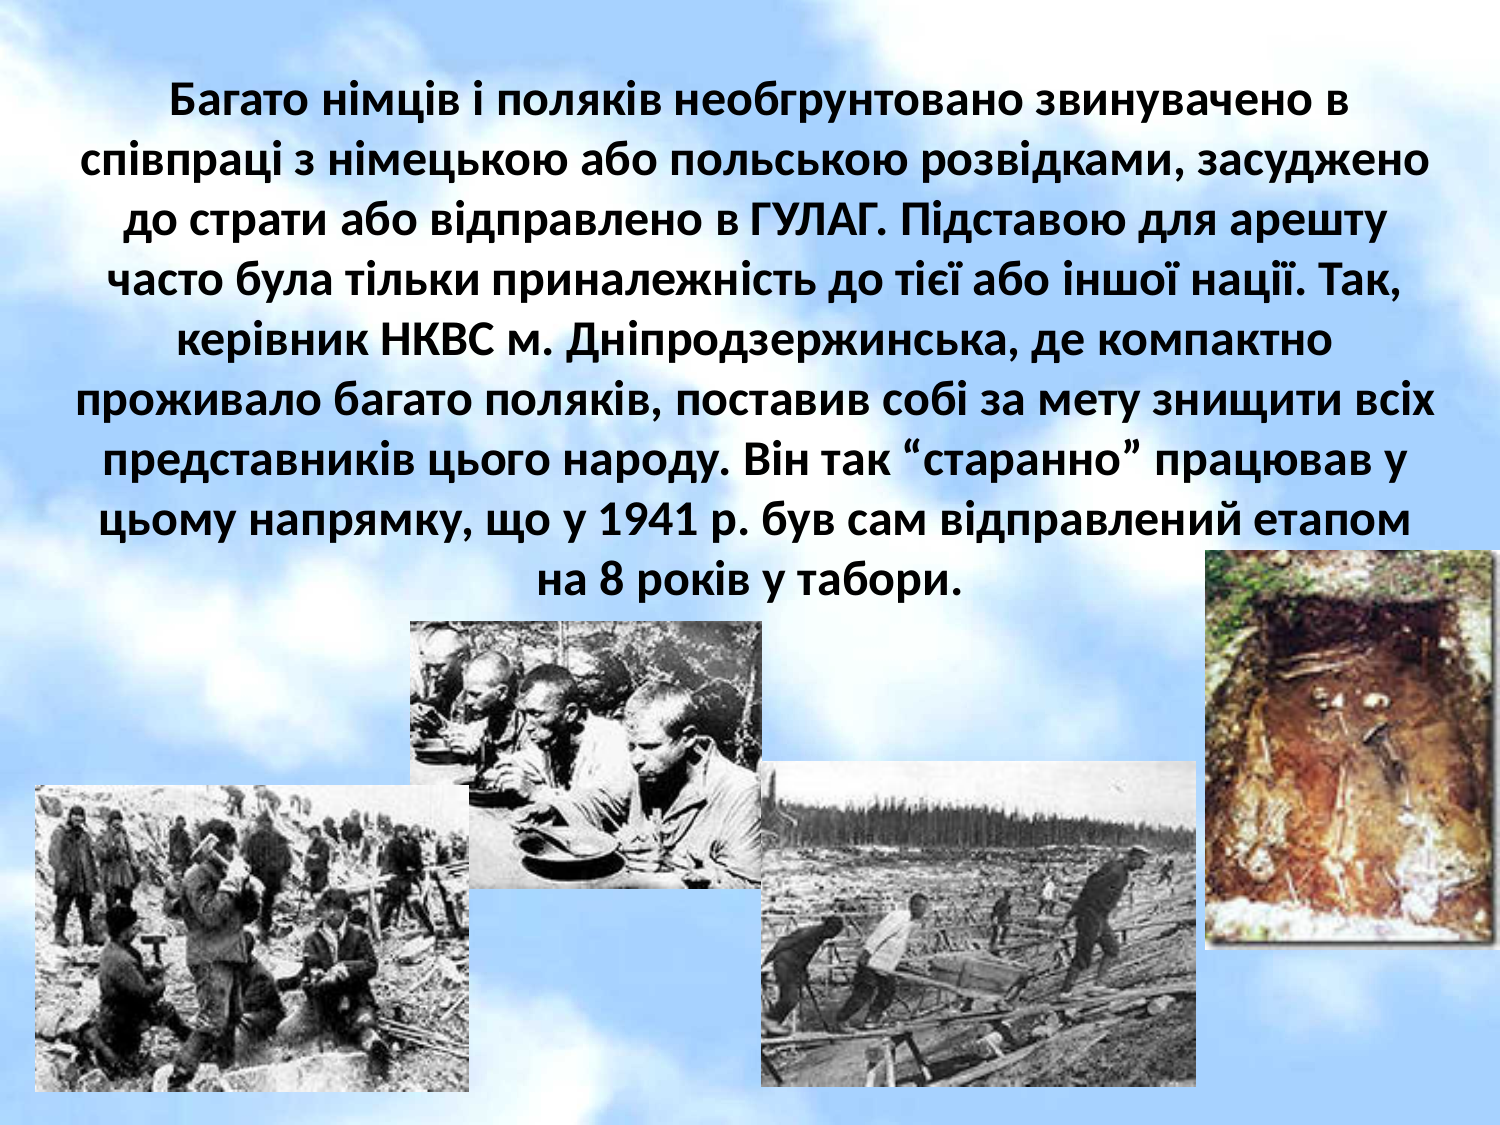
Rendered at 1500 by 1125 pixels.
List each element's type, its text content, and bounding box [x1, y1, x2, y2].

picture [0, 0, 1500, 1125]
text_box Багато німців і поляків необгрунтовано звинувачено в співпраці з німецькою або польською розвідками, засуджено до страти або відправлено в ГУЛАГ. Підставою для арешту часто була тільки приналежність до тієї або іншої нації. Так, керівник НКВС м. Дніпродзержинська, де компактно проживало багато поляків, поставив собі за мету знищити всіх представників цього народу. Він так “старанно” працював у цьому напрямку, що у 1941 р. був сам відправлений етапом на 8 років у табори. [58, 58, 1453, 614]
